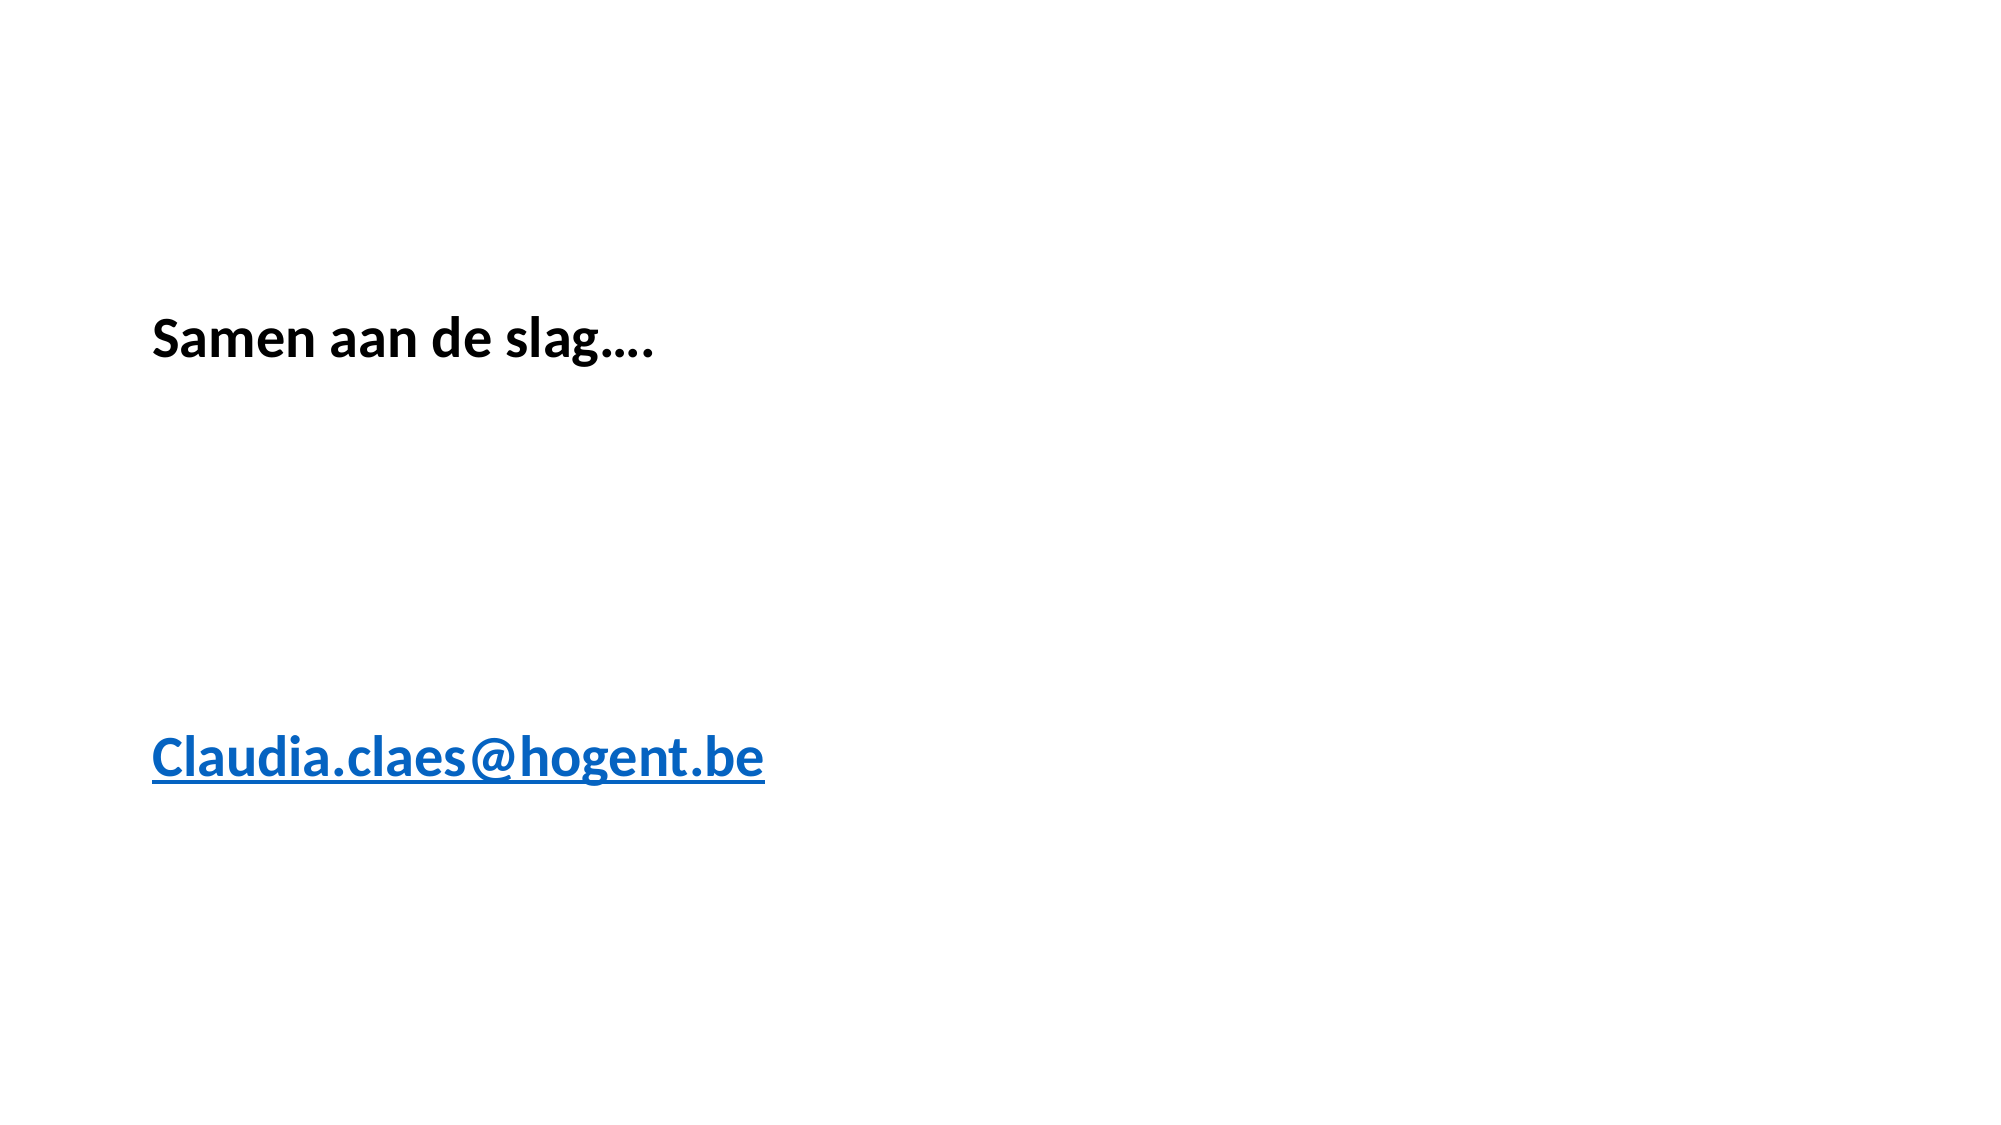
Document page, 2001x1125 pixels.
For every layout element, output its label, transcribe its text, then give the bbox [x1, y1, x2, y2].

list Samen aan de slag…. Claudia.claes@hogent.be [137, 299, 1863, 1014]
